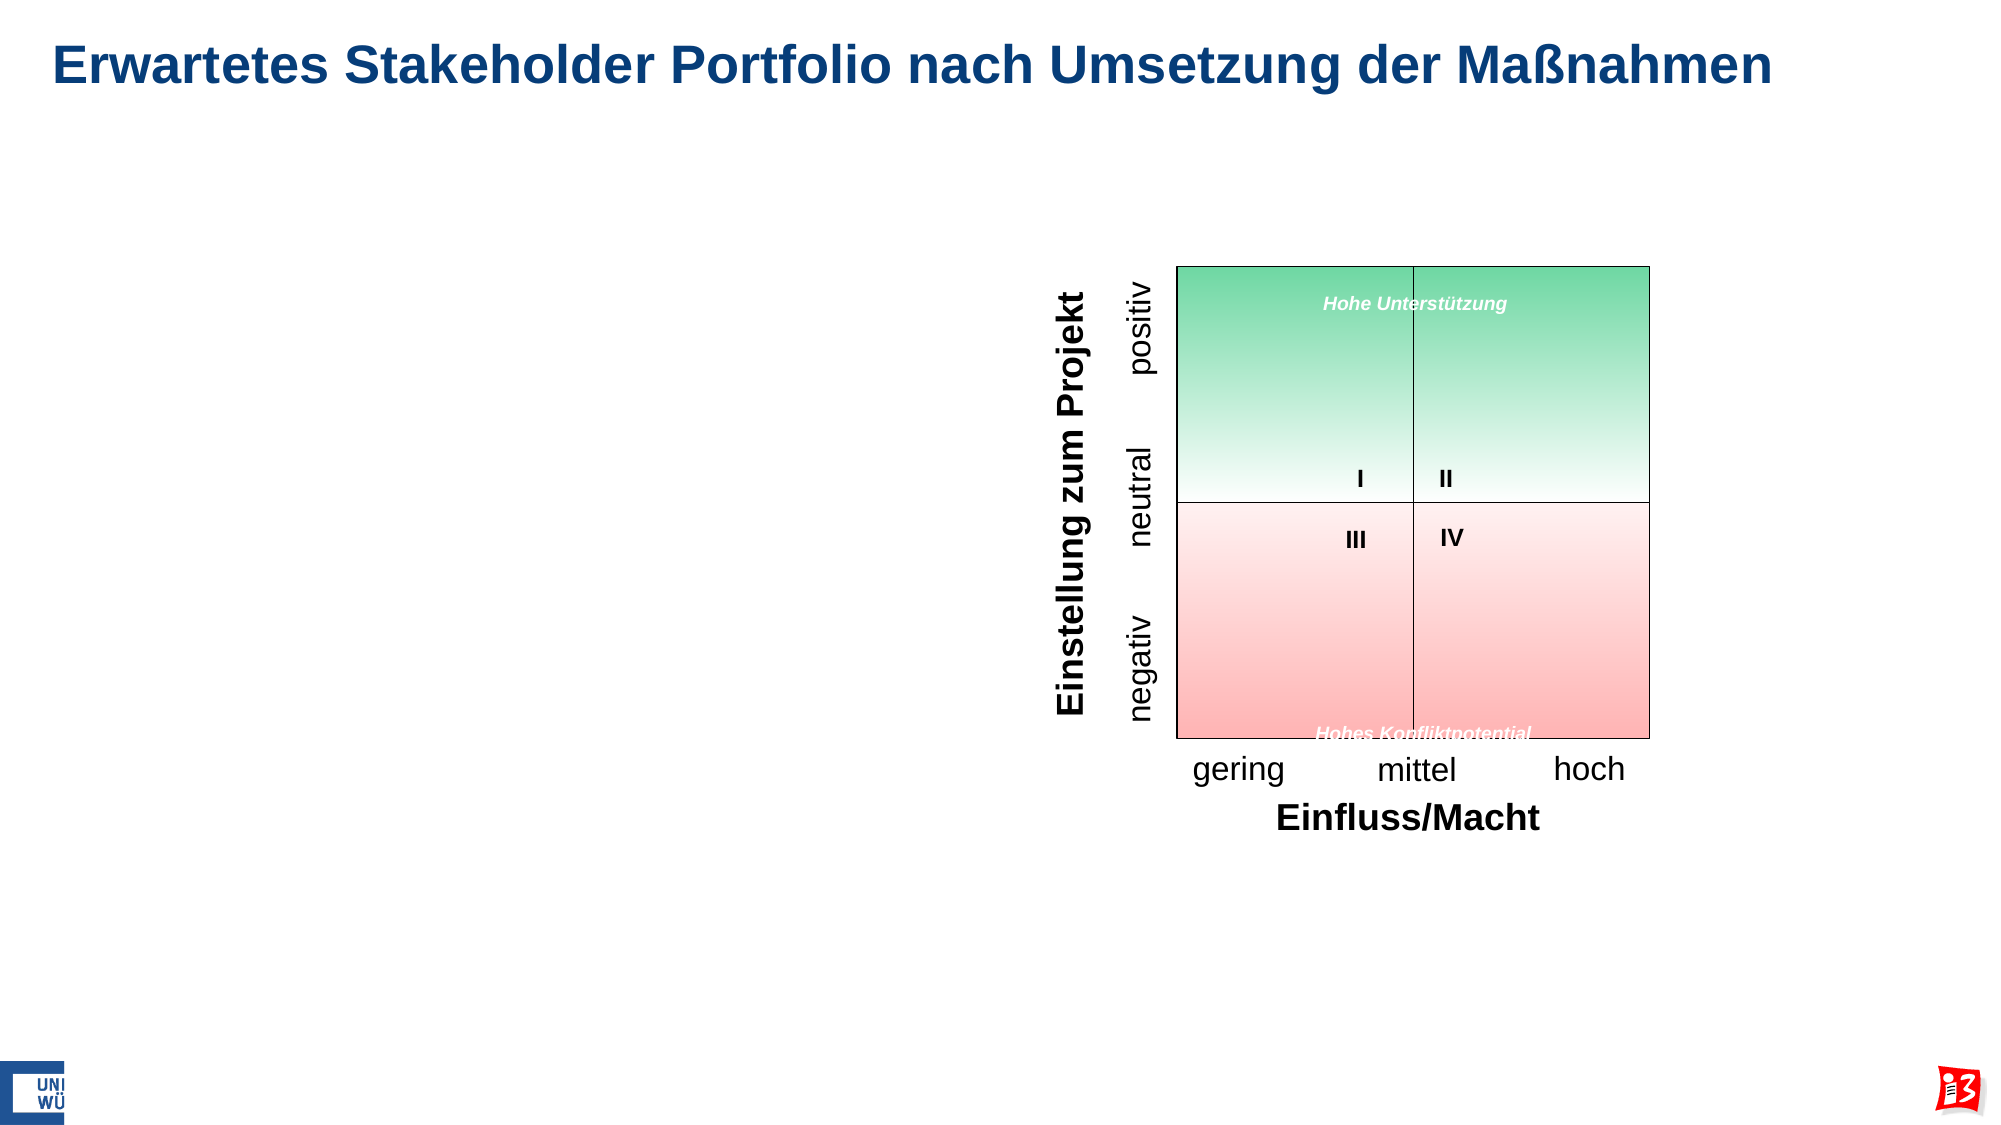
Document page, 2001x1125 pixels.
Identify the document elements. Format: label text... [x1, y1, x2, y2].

text_box neutral [1109, 432, 1165, 564]
text_box [1413, 266, 1650, 503]
text_box hoch [1537, 739, 1650, 795]
text_box IV [1425, 513, 1496, 550]
text_box Hohes Konfliktpotential [1300, 691, 1547, 752]
text_box [1177, 266, 1413, 502]
text_box III [1330, 515, 1406, 550]
picture [0, 1061, 65, 1125]
text_box positiv [1109, 266, 1165, 393]
text_box I [1342, 455, 1397, 492]
text_box gering [1177, 739, 1301, 795]
text_box Einstellung zum Projekt [1038, 268, 1098, 741]
text_box negativ [1109, 601, 1165, 739]
text_box [1177, 502, 1414, 739]
text_box mittel [1362, 740, 1472, 796]
text_box [1414, 503, 1650, 739]
text_box Einfluss/Macht [1260, 785, 1566, 846]
text_box Hohe Unterstützung [1317, 261, 1514, 322]
title Erwartetes Stakeholder Portfolio nach Umsetzung der Maßnahmen [37, 9, 1963, 116]
text_box II [1424, 455, 1479, 492]
